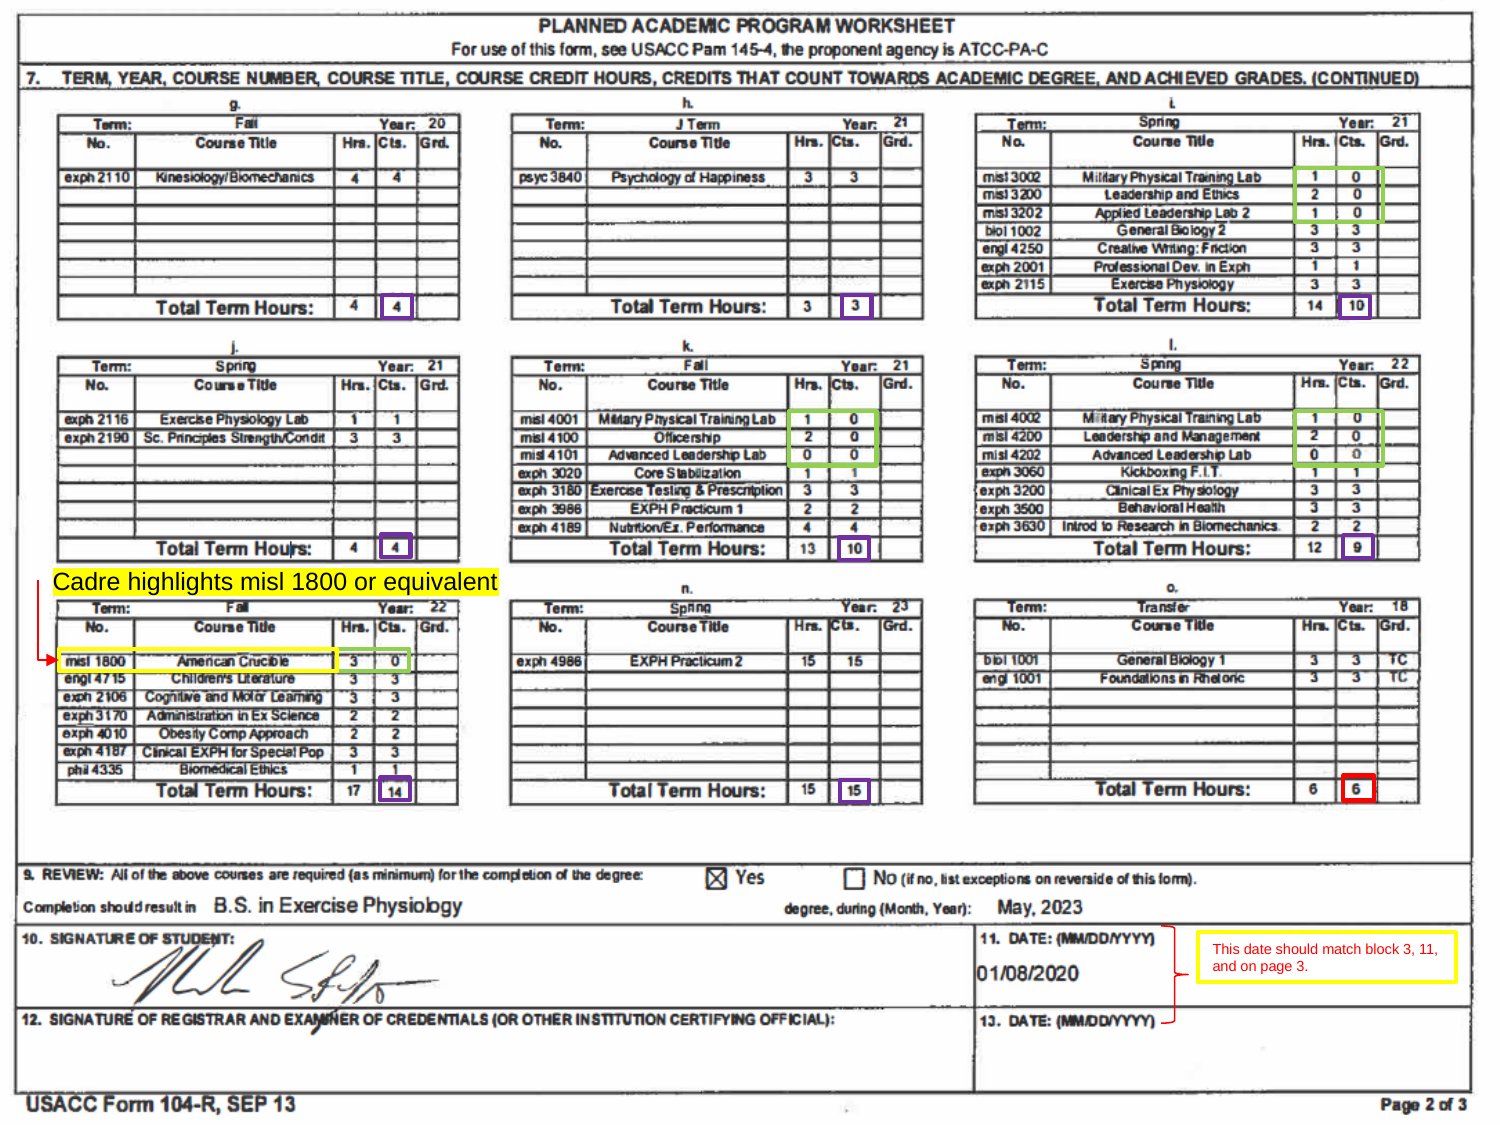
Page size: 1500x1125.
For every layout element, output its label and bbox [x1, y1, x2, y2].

picture [0, 0, 1500, 1125]
text_box [37, 580, 59, 661]
